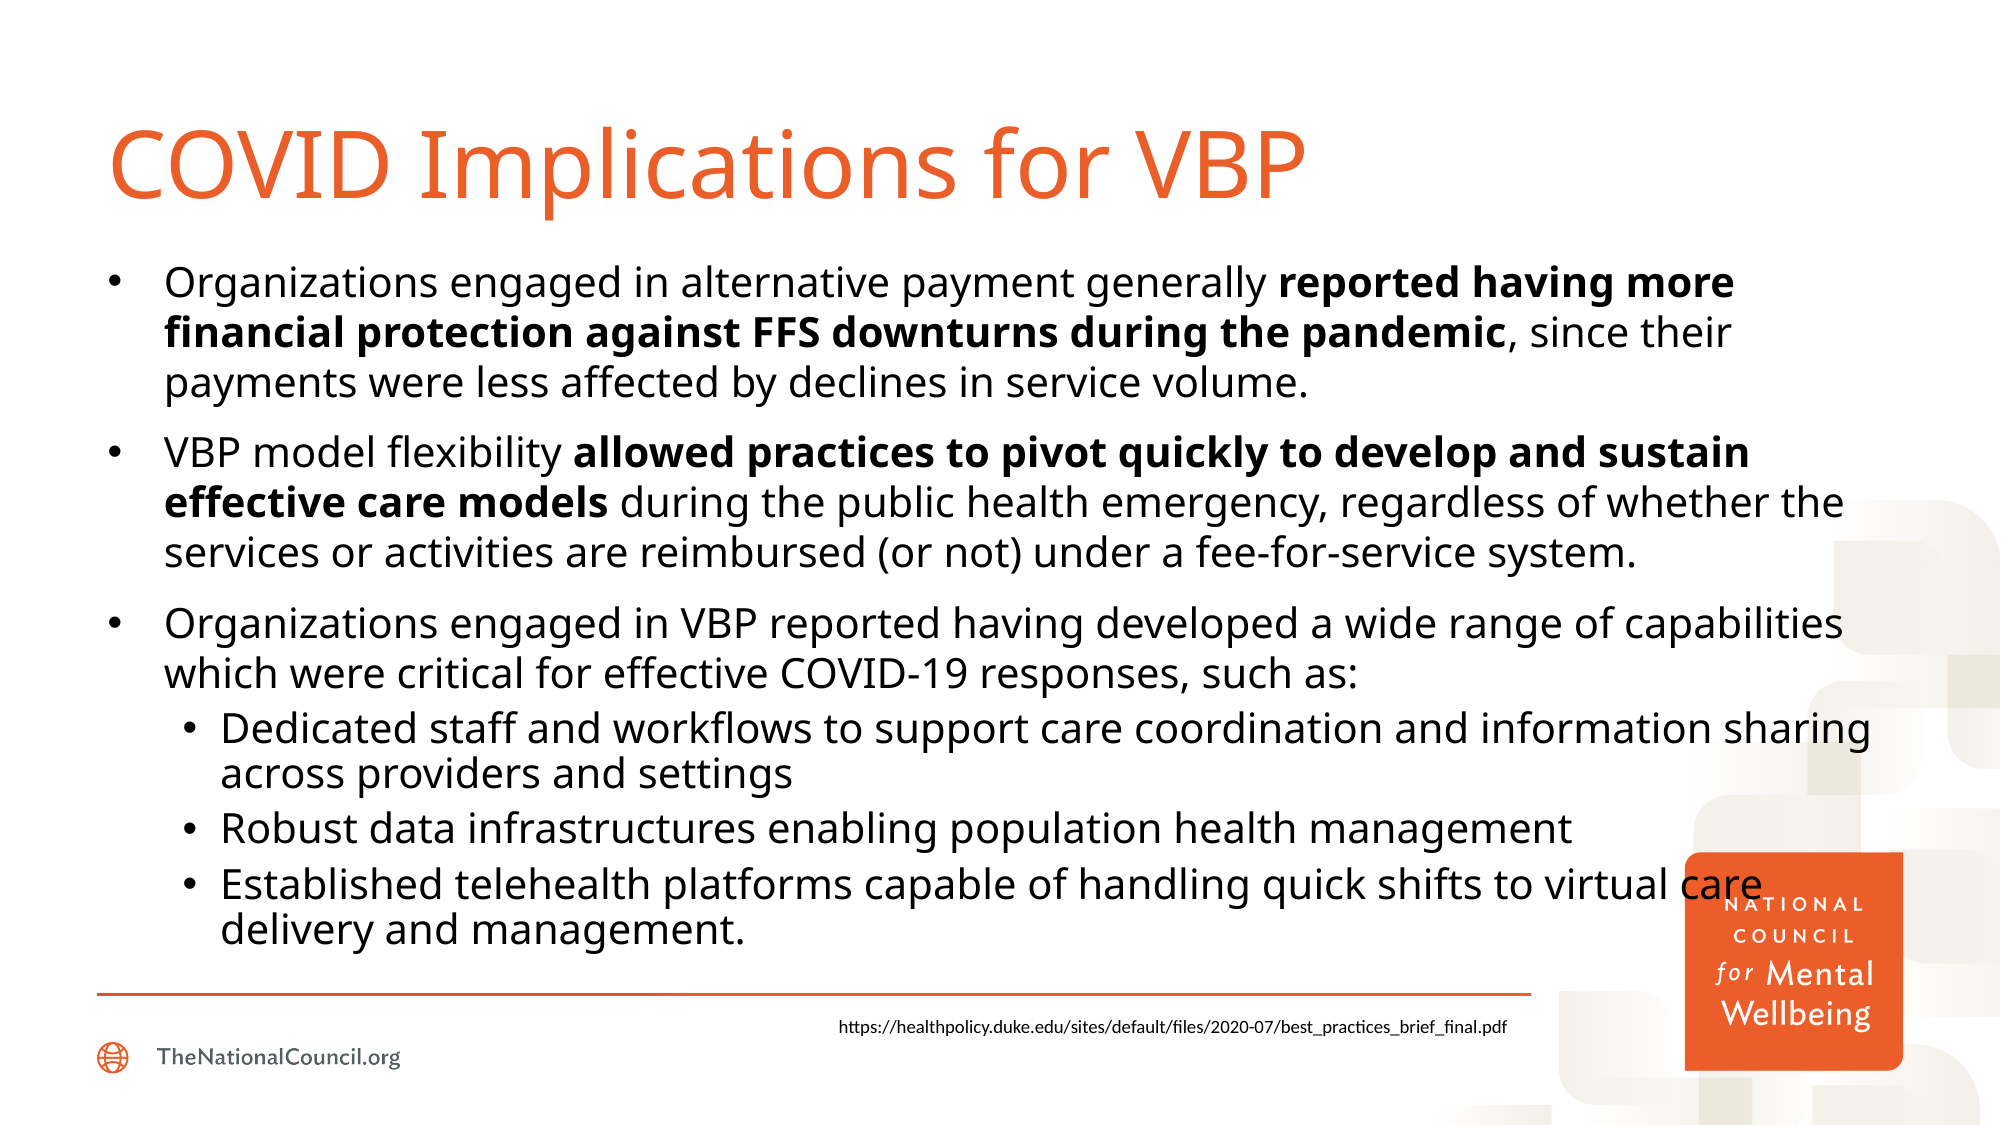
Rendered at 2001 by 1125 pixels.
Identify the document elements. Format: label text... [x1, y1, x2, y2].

title COVID Implications for VBP [92, 59, 1908, 247]
list Organizations engaged in alternative payment generally reported having more financial protection against FFS downturns during the pandemic, since their payments were less affected by declines in service volume. VBP model flexibility allowed practices to pivot quickly to develop and sustain effective care models during the public health emergency, regardless of whether the services or activities are reimbursed (or not) under a fee-for-service system. Organizations engaged in VBP reported having developed a wide range of capabilities which were critical for effective COVID-19 responses, such as: Dedicated staff and workflows to support care coordination and information sharing across providers and settings Robust data infrastructures enabling population health management Established telehealth platforms capable of handling quick shifts to virtual care delivery and management. [92, 247, 1908, 907]
picture [0, 0, 2000, 1125]
text_box https://healthpolicy.duke.edu/sites/default/files/2020-07/best_practices_brief_final.pdf [823, 1006, 1536, 1045]
